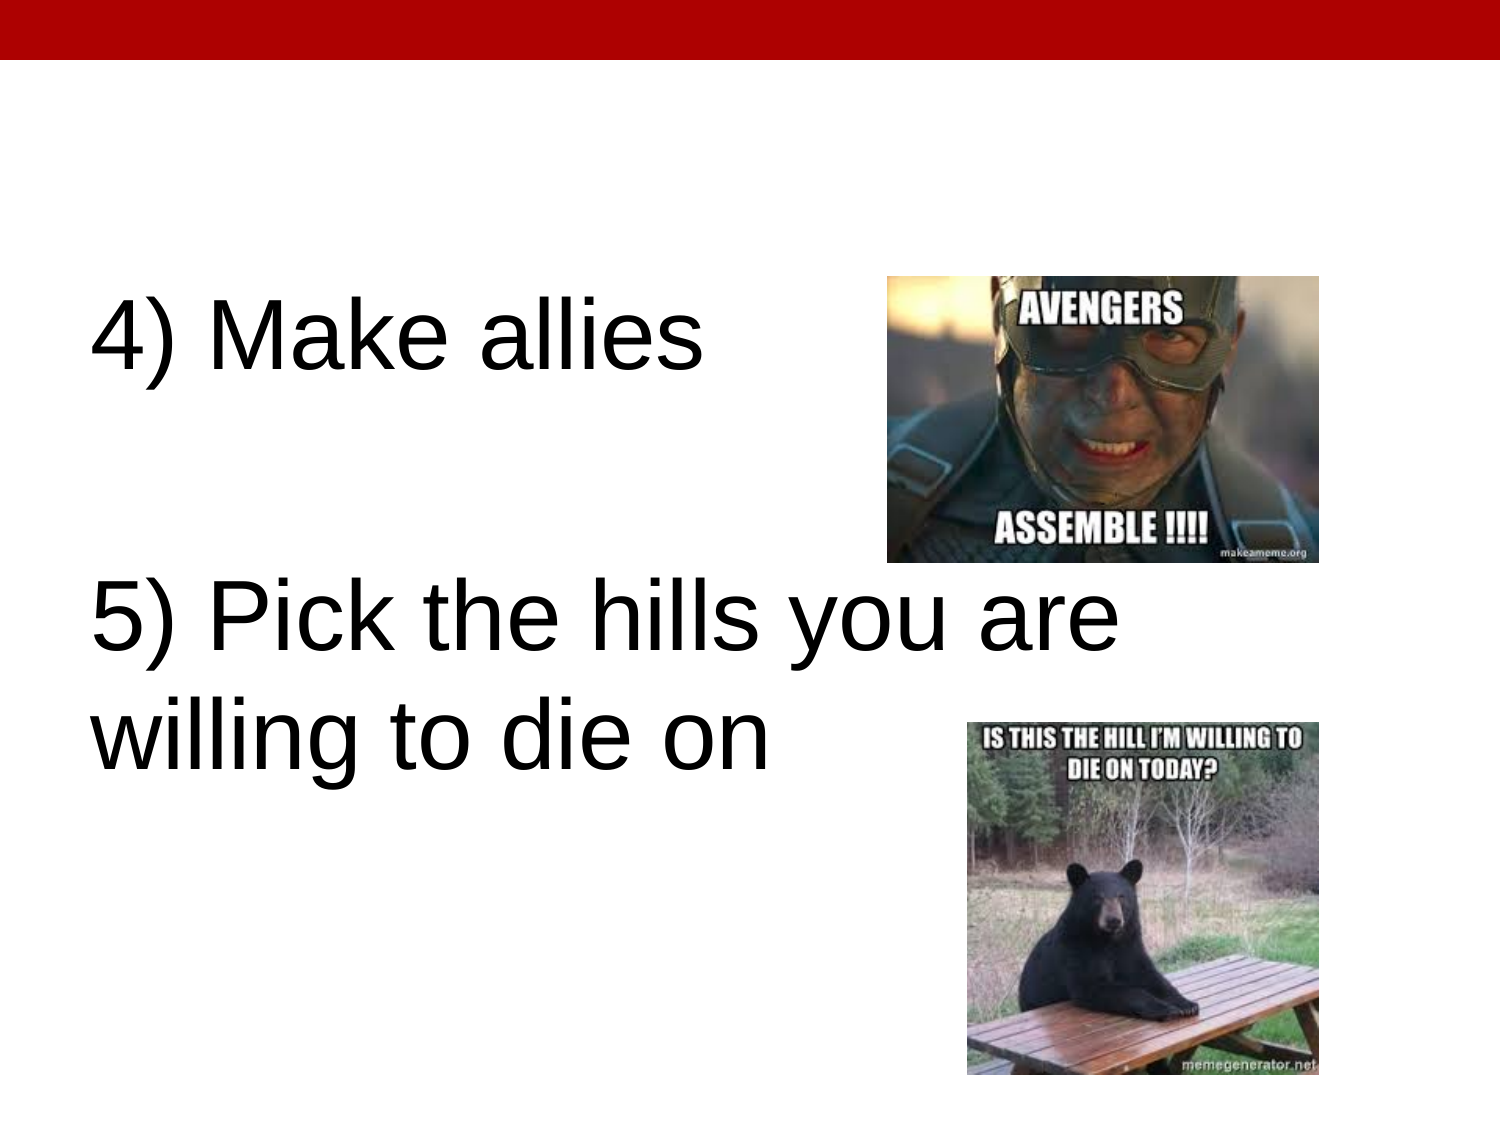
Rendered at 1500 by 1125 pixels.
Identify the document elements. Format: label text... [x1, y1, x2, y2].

picture [966, 722, 1319, 1075]
picture [887, 276, 1320, 563]
list 4) Make allies 5) Pick the hills you are willing to die on [75, 262, 1425, 1063]
